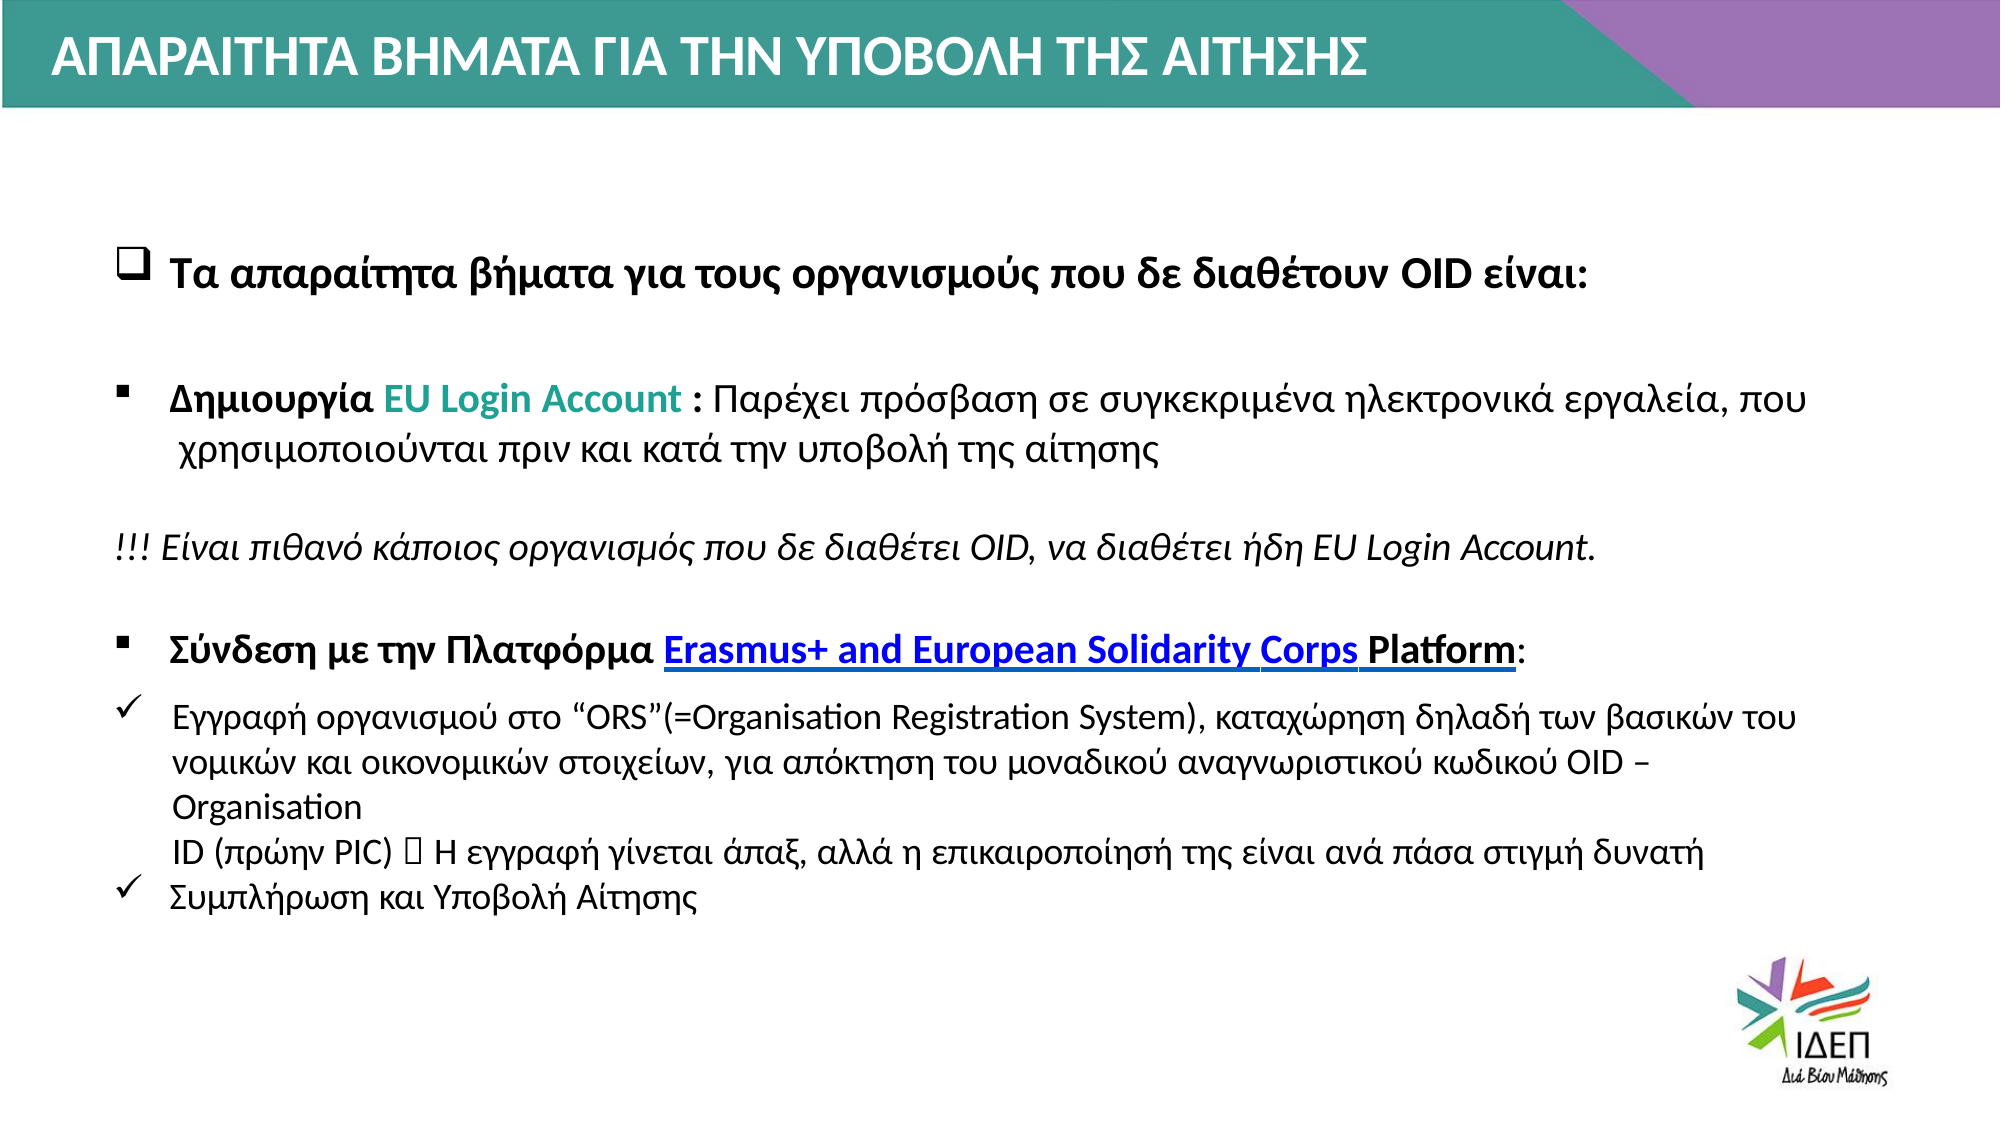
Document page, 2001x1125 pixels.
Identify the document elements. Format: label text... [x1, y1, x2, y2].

picture [0, 0, 2000, 1125]
text_box Τα απαραίτητα βήματα για τους οργανισμούς που δε διαθέτουν OID είναι: Δημιουργία EU Login Account : Παρέχει πρόσβαση σε συγκεκριμένα ηλεκτρονικά εργαλεία, που χρησιμοποιούνται πριν και κατά την υποβολή της αίτησης !!! Είναι πιθανό κάποιος οργανισμός που δε διαθέτει OID, να διαθέτει ήδη EU Login Account. Σύνδεση με την Πλατφόρμα Erasmus+ and European Solidarity Corps Platform: Εγγραφή οργανισμού στο “ORS”(=Organisation Registration System), καταχώρηση δηλαδή των βασικών του νομικών και οικονομικών στοιχείων, για απόκτηση του μοναδικού αναγνωριστικού κωδικού OID – Organisation ID (πρώην PIC)  Η εγγραφή γίνεται άπαξ, αλλά η επικαιροποίησή της είναι ανά πάσα στιγμή δυνατή Συμπλήρωση και Υποβολή Αίτησης [111, 240, 1872, 918]
title ΑΠΑΡΑΙΤΗΤΑ ΒΗΜΑΤΑ ΓΙΑ ΤΗΝ ΥΠΟΒΟΛΗ ΤΗΣ ΑΙΤΗΣΗΣ [48, 14, 1678, 205]
